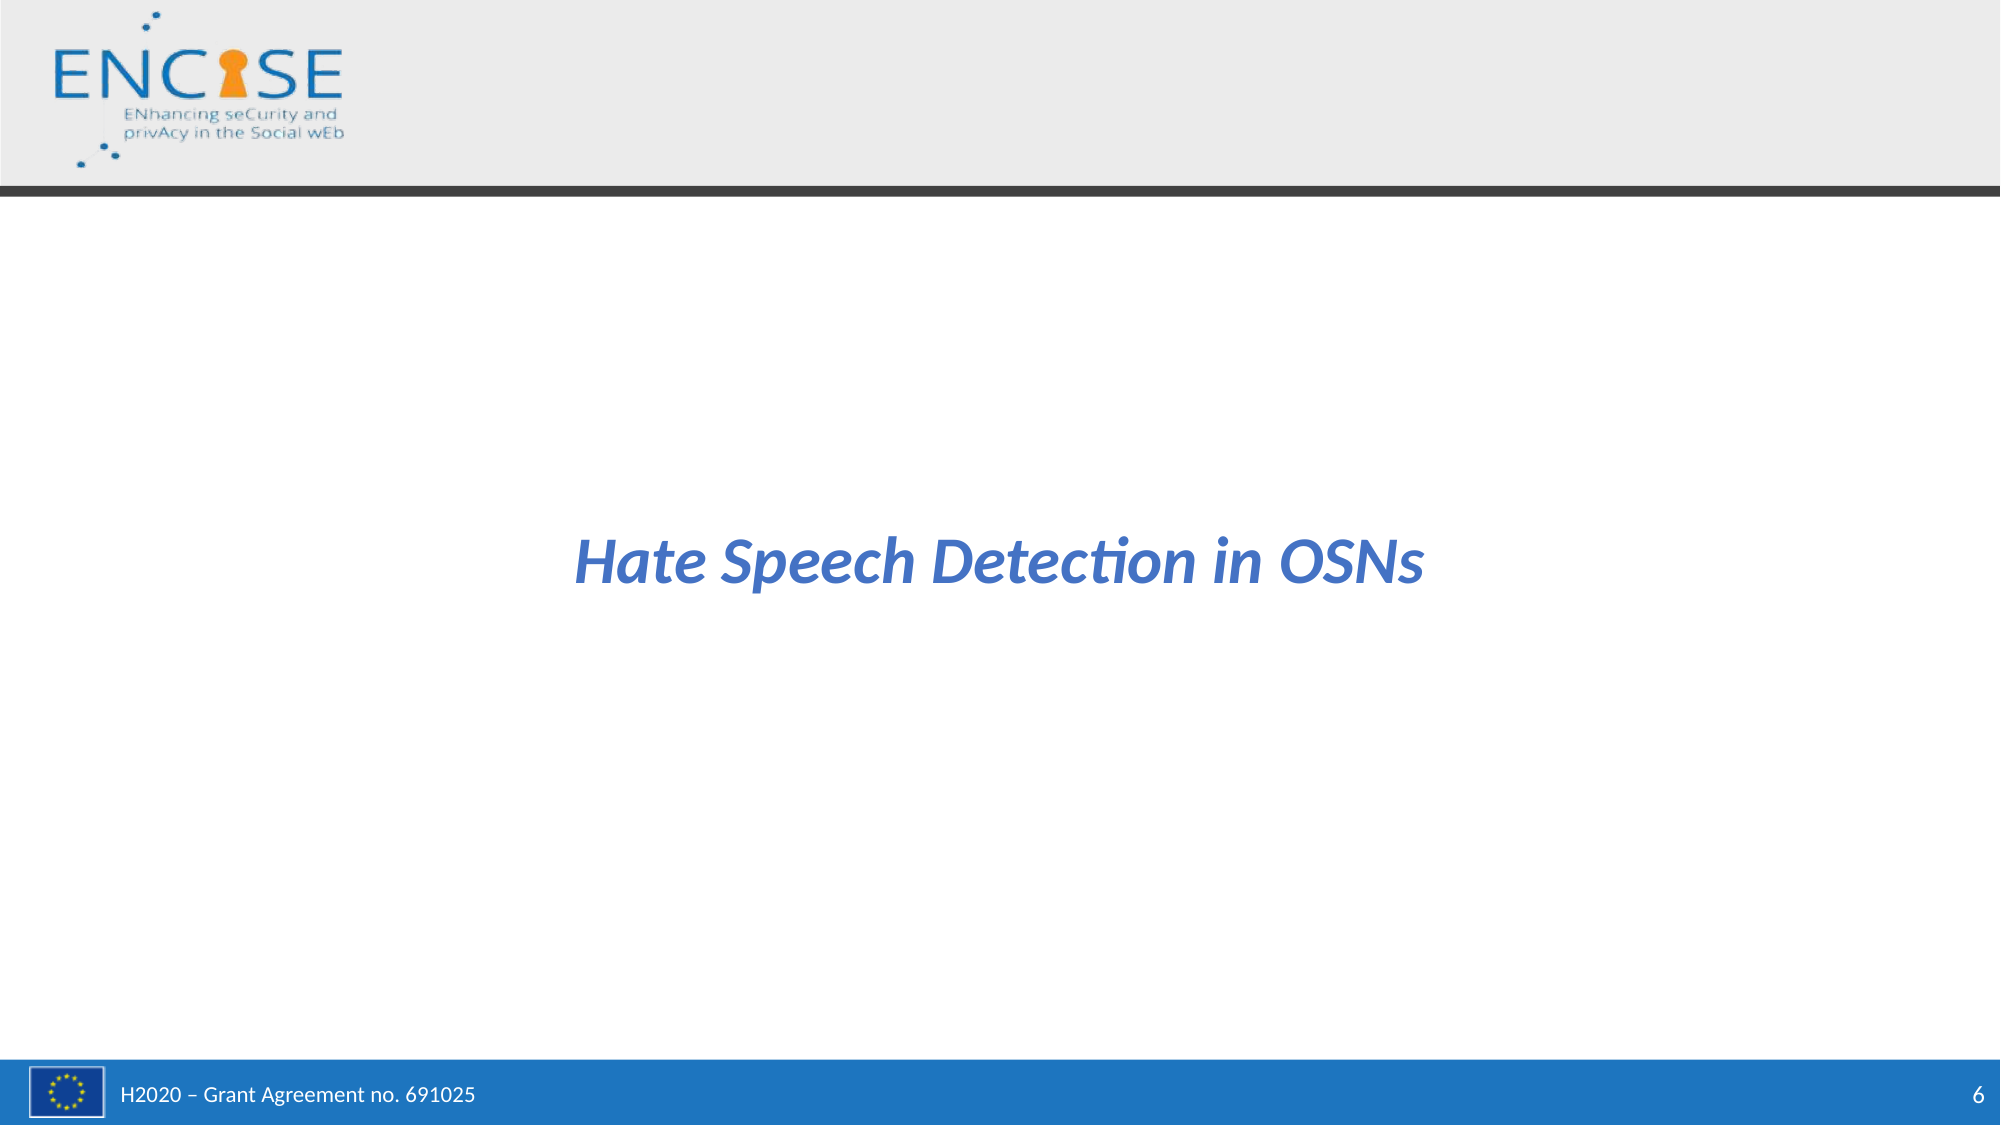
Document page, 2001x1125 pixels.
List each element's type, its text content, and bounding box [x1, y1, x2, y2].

text_box Hate Speech Detection in OSNs [414, 518, 1586, 606]
picture [0, 0, 400, 186]
picture [29, 1066, 106, 1118]
slide_number 6 [1550, 1063, 2000, 1124]
